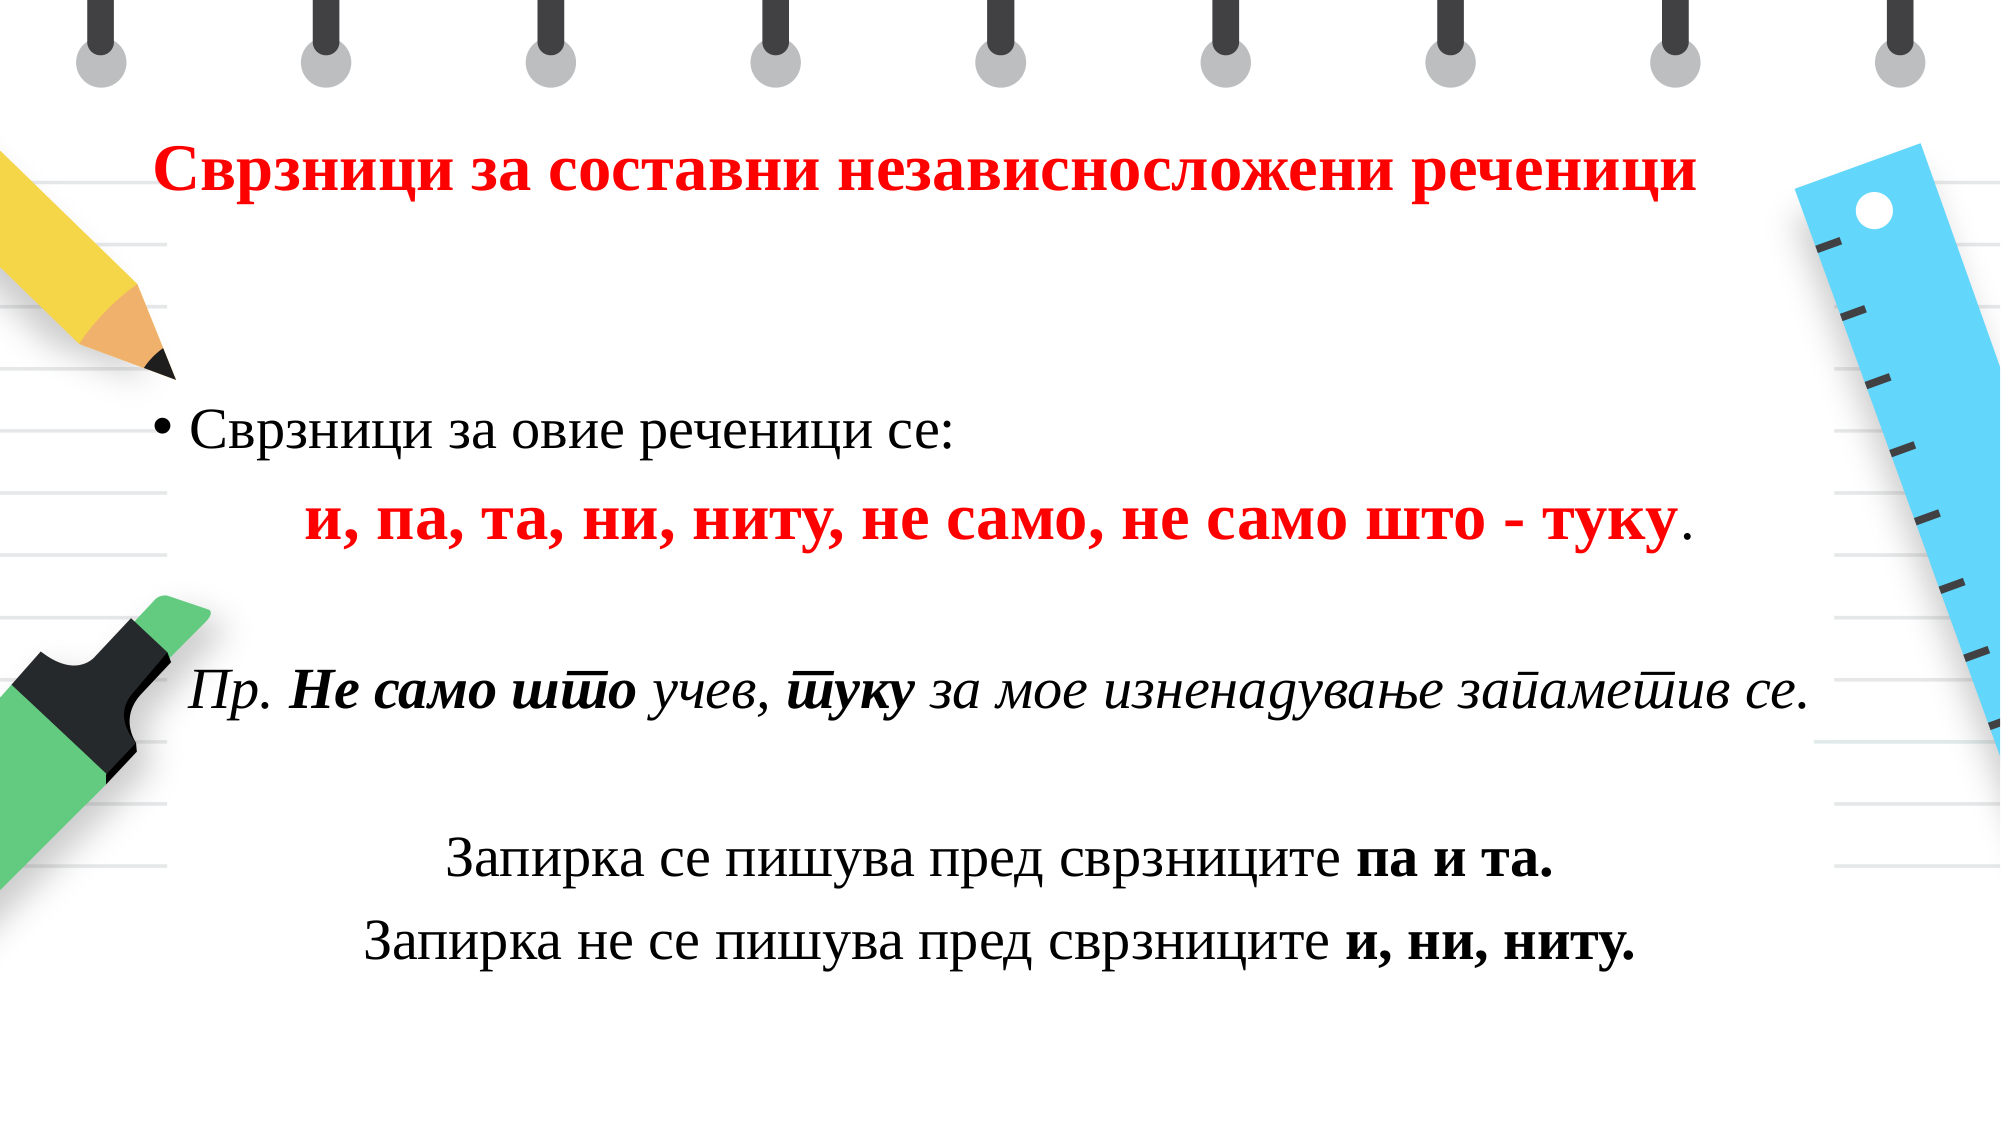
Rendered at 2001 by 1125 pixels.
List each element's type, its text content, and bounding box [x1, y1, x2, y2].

list Сврзници за овие реченици се: и, па, та, ни, ниту, не само, не само што - туку. Пр. Не само што учев, туку за мое изненадување запаметив се. Запирка се пишува пред сврзниците па и та. Запирка не се пишува пред сврзниците и, ни, ниту. [137, 299, 1863, 1014]
picture [0, 0, 2001, 1125]
title Сврзници за составни независносложени реченици [137, 59, 1863, 278]
